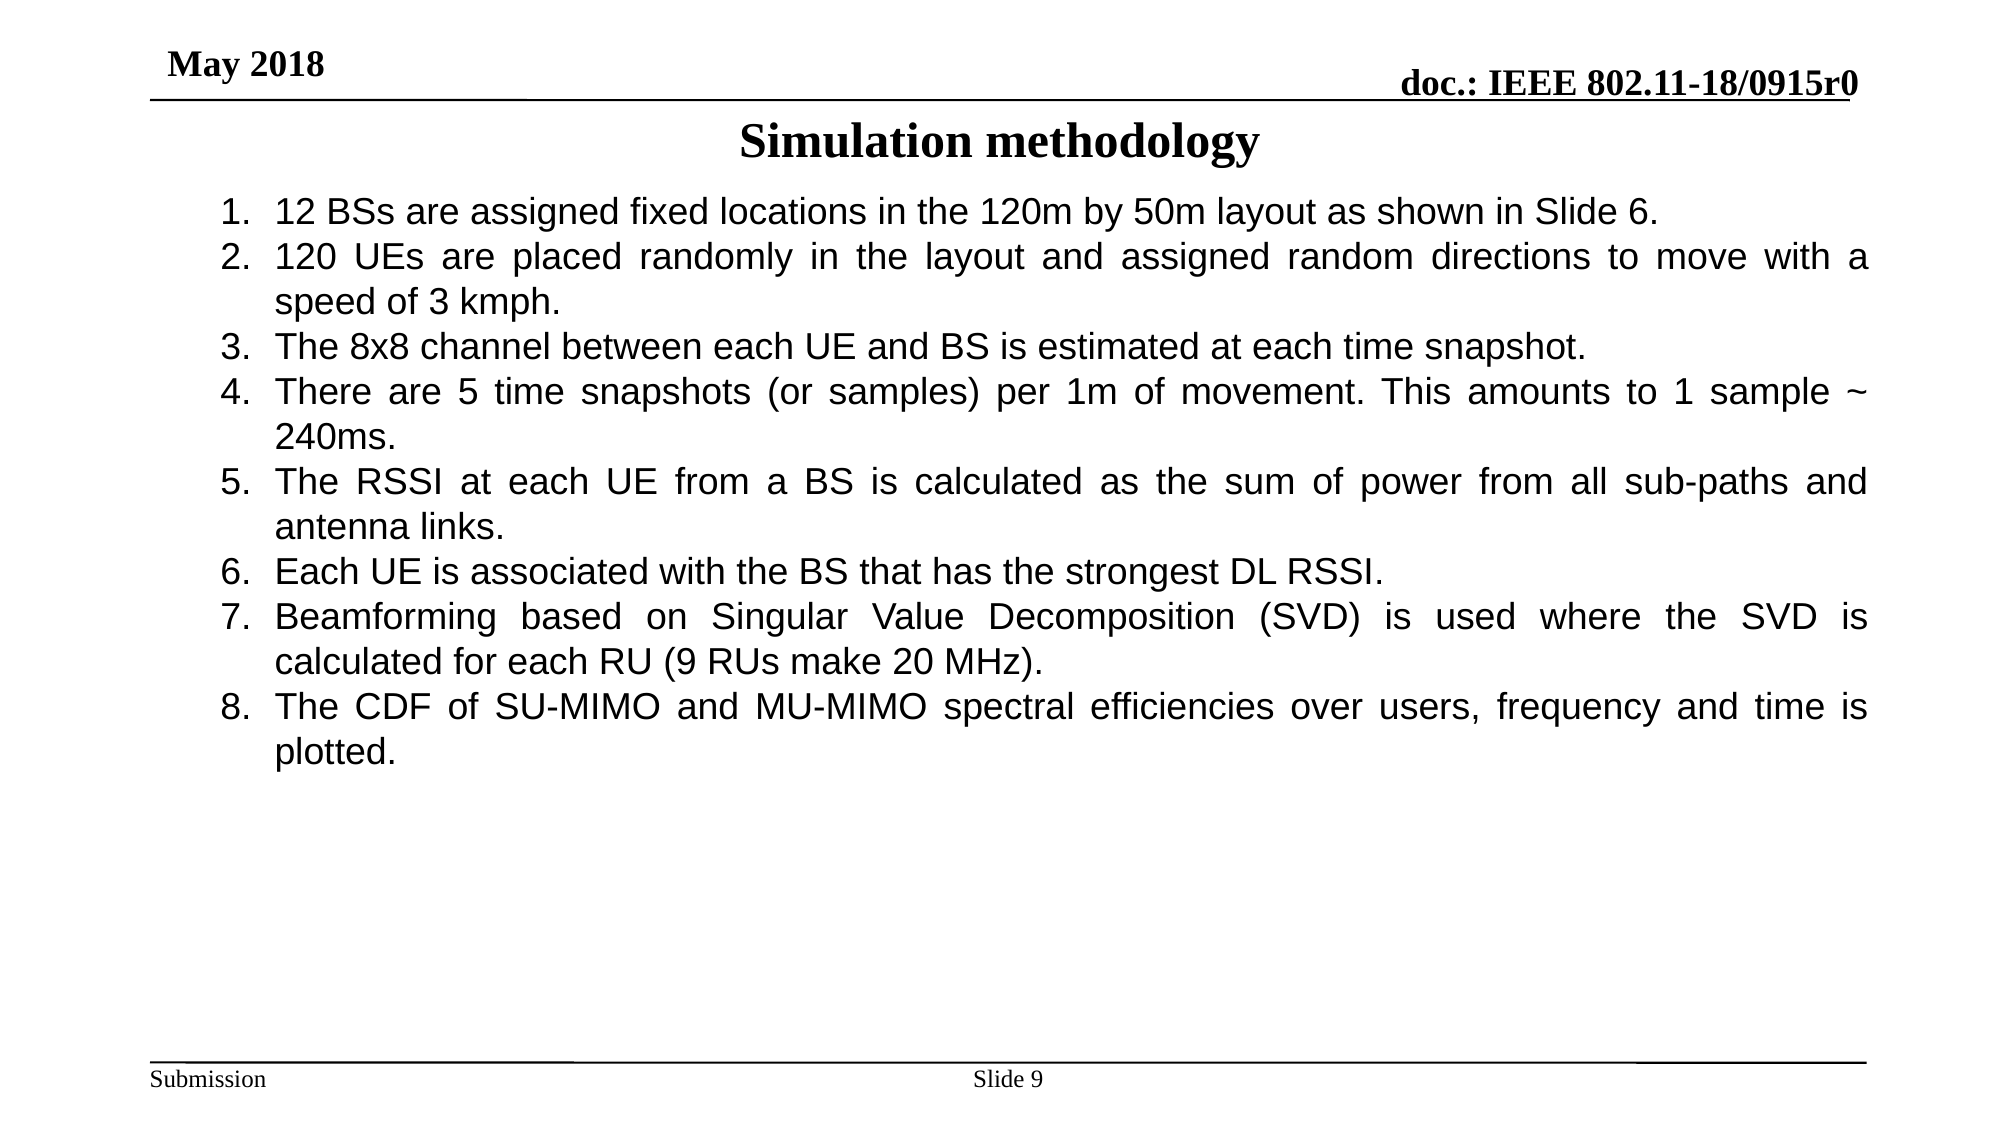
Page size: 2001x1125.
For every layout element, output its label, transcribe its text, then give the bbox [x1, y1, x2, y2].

title Simulation methodology [150, 87, 1850, 188]
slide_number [152, 54, 563, 100]
list 12 BSs are assigned fixed locations in the 120m by 50m layout as shown in Slide 6. 120 UEs are placed randomly in the layout and assigned random directions to move with a speed of 3 kmph. The 8x8 channel between each UE and BS is estimated at each time snapshot. There are 5 time snapshots (or samples) per 1m of movement. This amounts to 1 sample ~ 240ms. The RSSI at each UE from a BS is calculated as the sum of power from all sub-paths and antenna links. Each UE is associated with the BS that has the strongest DL RSSI. Beamforming based on Singular Value Decomposition (SVD) is used where the SVD is calculated for each RU (9 RUs make 20 MHz). The CDF of SU-MIMO and MU-MIMO spectral efficiencies over users, frequency and time is plotted. [184, 179, 1885, 1015]
slide_number Slide 9 [950, 1062, 1066, 1122]
